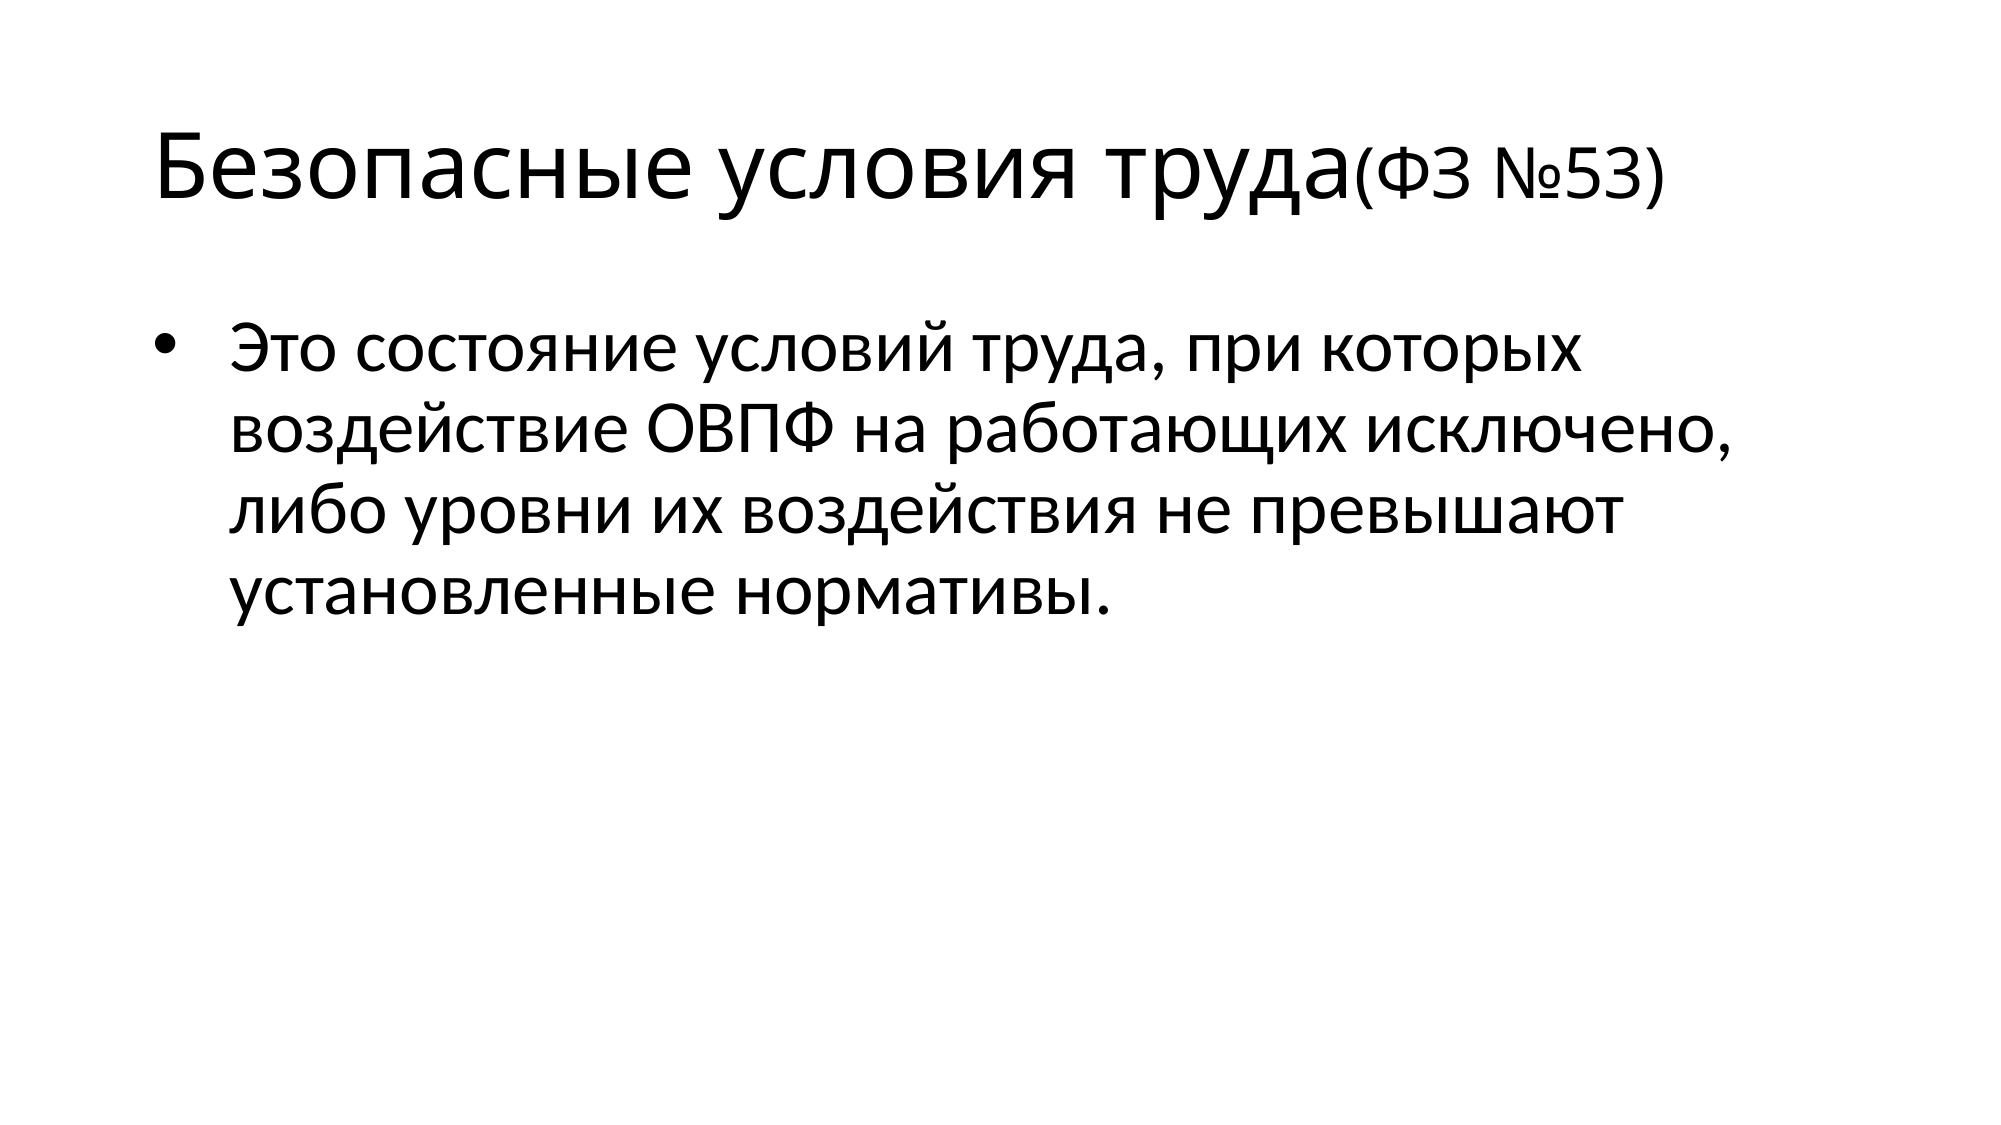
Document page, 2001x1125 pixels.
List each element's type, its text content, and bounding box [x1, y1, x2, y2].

list Это состояние условий труда, при которых воздействие ОВПФ на работающих исключено, либо уровни их воздействия не превышают установленные нормативы. [137, 299, 1863, 1014]
title Безопасные условия труда(ФЗ №53) [137, 59, 1863, 278]
